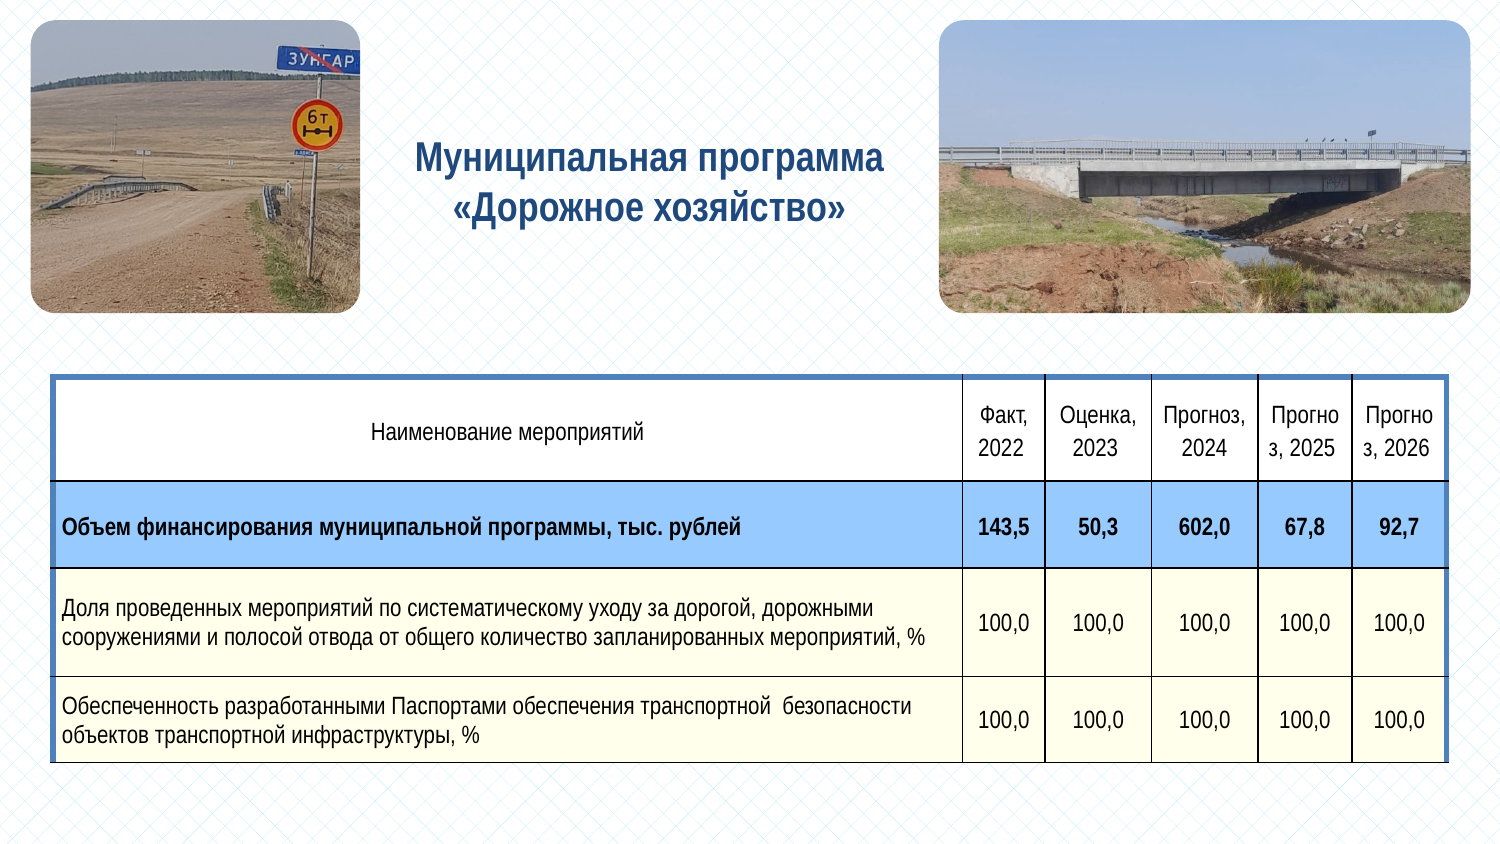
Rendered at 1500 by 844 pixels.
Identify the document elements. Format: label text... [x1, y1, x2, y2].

table_header Оценка, 2023 [1046, 380, 1151, 480]
table_cell 100,0 [1046, 677, 1151, 762]
table_cell 100,0 [1046, 569, 1151, 676]
table_cell 602,0 [1152, 482, 1257, 567]
table_header Прогноз, 2024 [1152, 380, 1257, 480]
table_header Прогноз, 2026 [1353, 380, 1444, 480]
table_cell 50,3 [1046, 482, 1151, 567]
picture [938, 19, 1471, 314]
table_cell 100,0 [1152, 677, 1257, 762]
table_cell 100,0 [963, 677, 1044, 762]
table_cell 100,0 [963, 569, 1044, 676]
table_cell 100,0 [1259, 569, 1351, 676]
table_cell 100,0 [1353, 677, 1444, 762]
text_box Муниципальная программа «Дорожное хозяйство» [365, 100, 933, 260]
table_header Прогноз, 2025 [1259, 380, 1351, 480]
table_cell 67,8 [1259, 482, 1351, 567]
table_header Факт, 2022 [963, 380, 1044, 480]
table_cell 100,0 [1152, 569, 1257, 676]
text_box [1411, 802, 1500, 843]
table_cell 100,0 [1259, 677, 1351, 762]
table_cell 92,7 [1353, 482, 1444, 567]
table_cell Объем финансирования муниципальной программы, тыс. рублей [56, 482, 962, 567]
table_cell 143,5 [963, 482, 1044, 567]
table_header Наименование мероприятий [56, 380, 962, 480]
picture [30, 19, 361, 314]
table_cell Доля проведенных мероприятий по систематическому уходу за дорогой, дорожными сооружениями и полосой отвода от общего количество запланированных мероприятий, % [56, 569, 962, 676]
table_cell Обеспеченность разработанными Паспортами обеспечения транспортной безопасности объектов транспортной инфраструктуры, % [56, 677, 962, 762]
table_cell 100,0 [1353, 569, 1444, 676]
